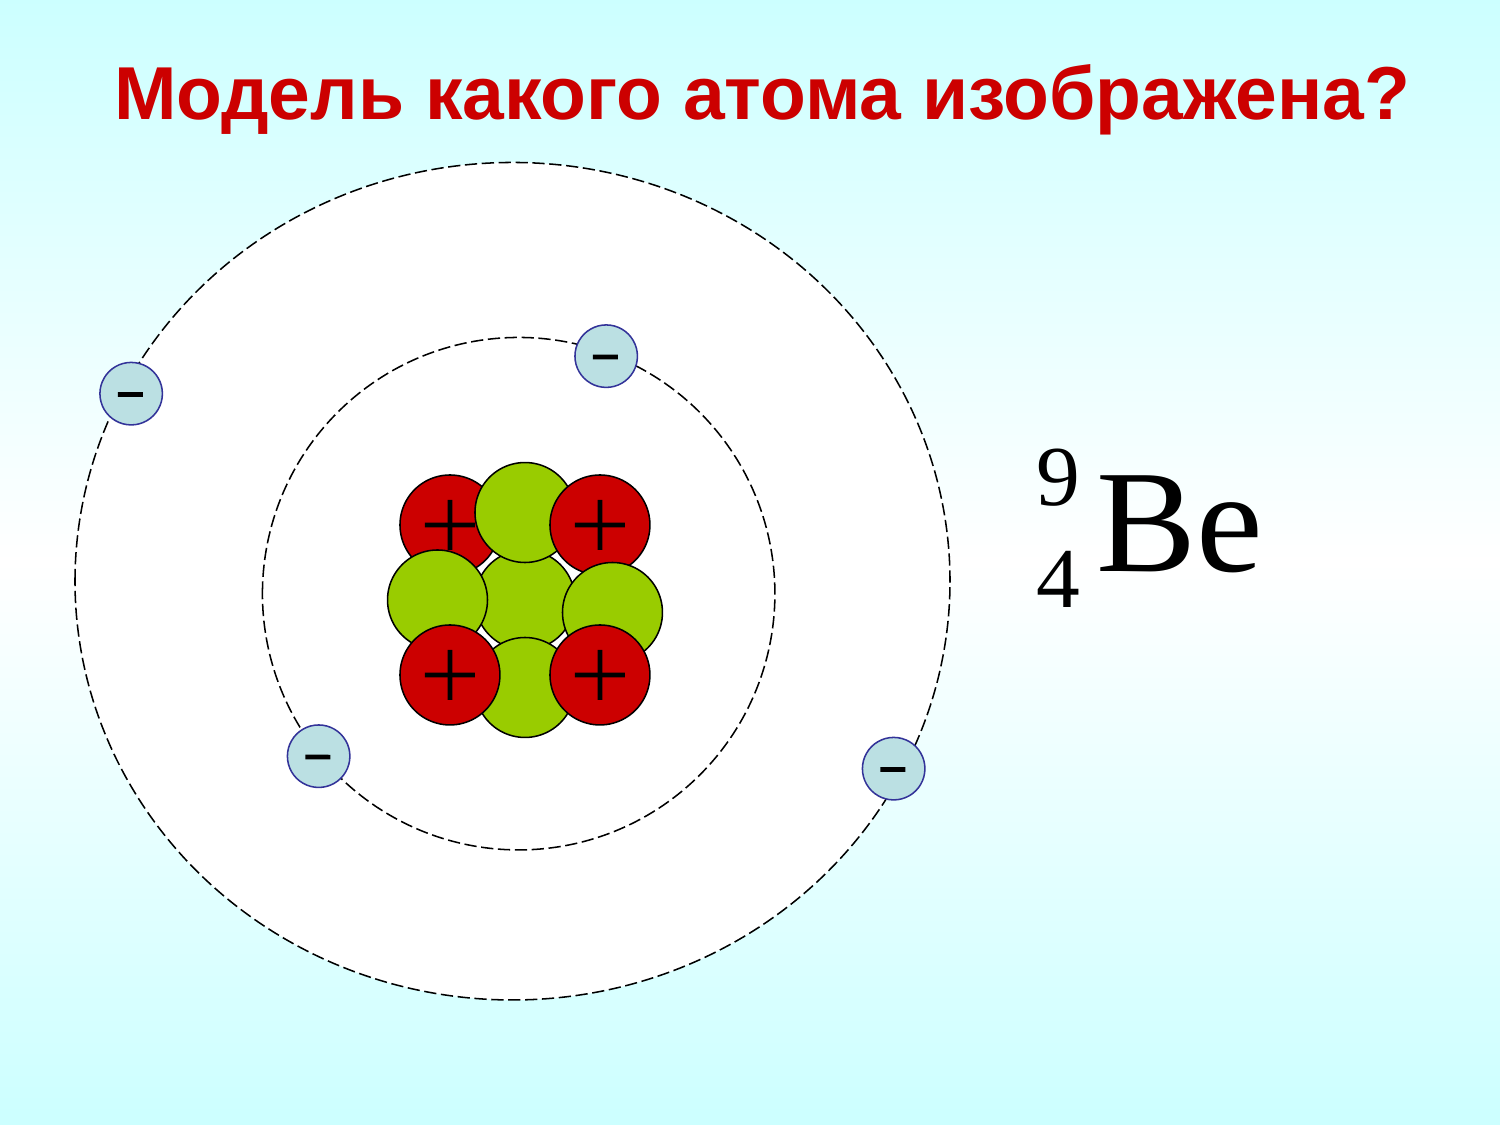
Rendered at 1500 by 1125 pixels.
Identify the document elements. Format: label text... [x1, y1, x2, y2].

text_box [74, 162, 951, 1001]
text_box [1012, 412, 1288, 633]
text_box Модель какого атома изображена? [75, 37, 1450, 143]
